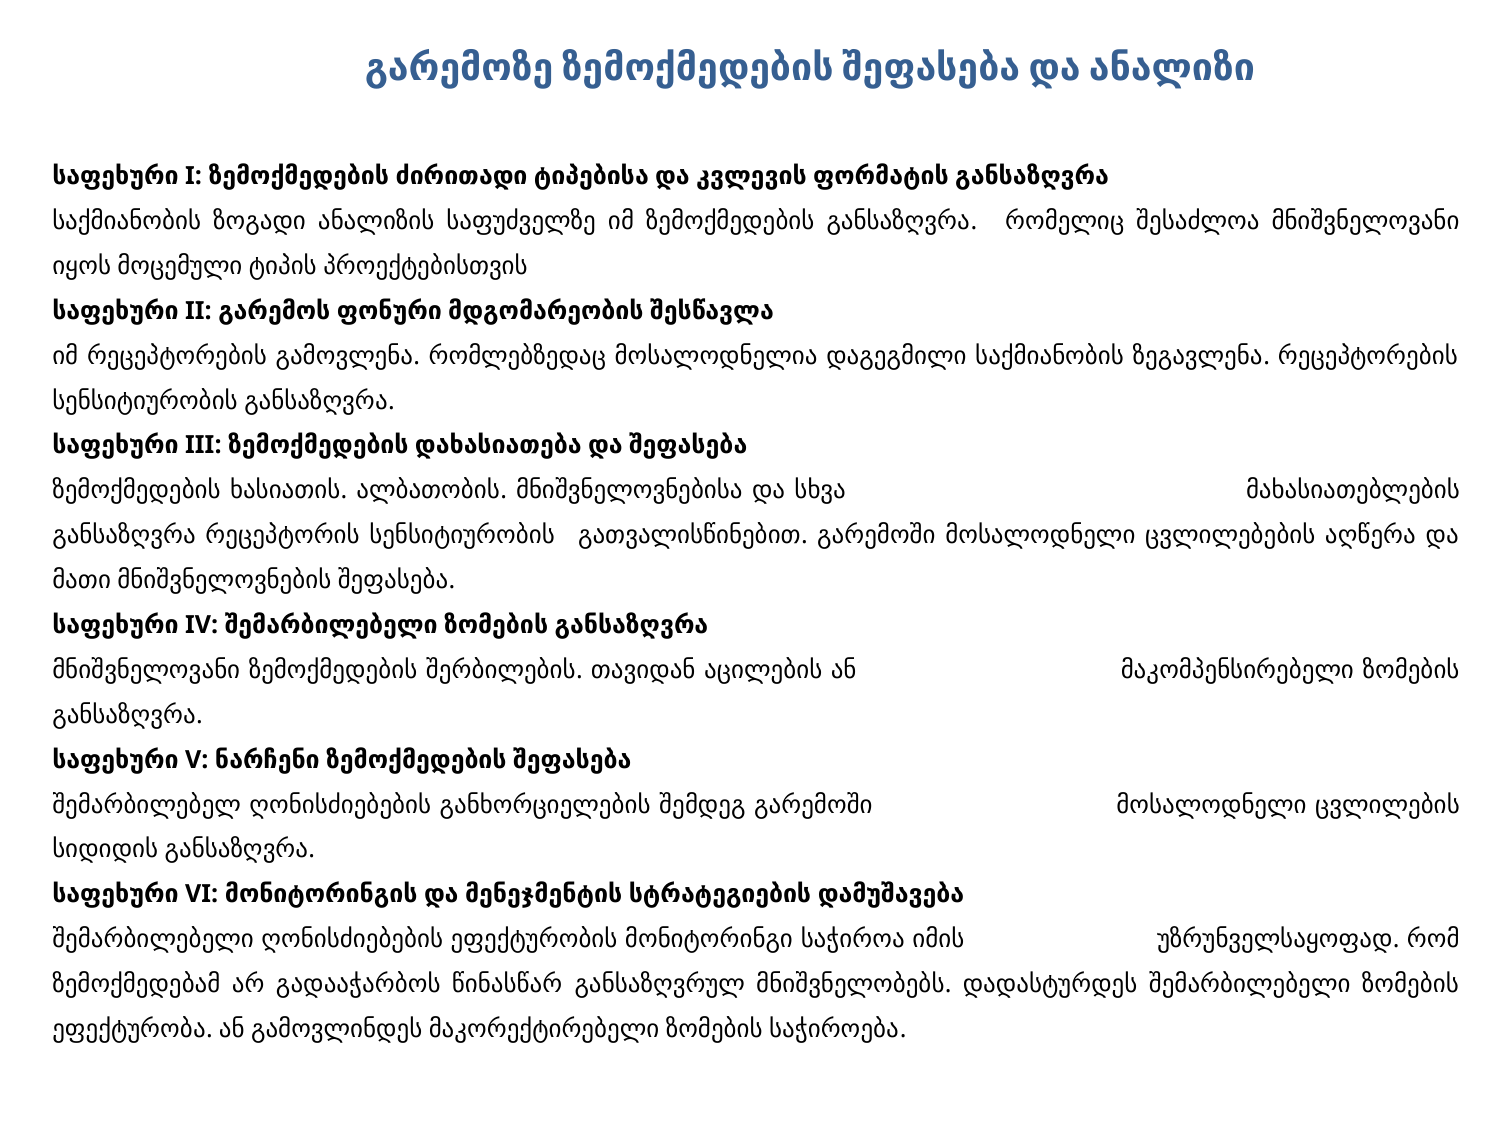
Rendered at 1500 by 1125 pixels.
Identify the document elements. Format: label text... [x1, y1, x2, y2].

text_box საფეხური I: ზემოქმედების ძირითადი ტიპებისა და კვლევის ფორმატის განსაზღვრა საქმიანობის ზოგადი ანალიზის საფუძველზე იმ ზემოქმედების განსაზღვრა. რომელიც შესაძლოა მნიშვნელოვანი იყოს მოცემული ტიპის პროექტებისთვის საფეხური II: გარემოს ფონური მდგომარეობის შესწავლა იმ რეცეპტორების გამოვლენა. რომლებზედაც მოსალოდნელია დაგეგმილი საქმიანობის ზეგავლენა. რეცეპტორების სენსიტიურობის განსაზღვრა. საფეხური III: ზემოქმედების დახასიათება და შეფასება ზემოქმედების ხასიათის. ალბათობის. მნიშვნელოვნებისა და სხვა მახასიათებლების განსაზღვრა რეცეპტორის სენსიტიურობის გათვალისწინებით. გარემოში მოსალოდნელი ცვლილებების აღწერა და მათი მნიშვნელოვნების შეფასება. საფეხური IV: შემარბილებელი ზომების განსაზღვრა მნიშვნელოვანი ზემოქმედების შერბილების. თავიდან აცილების ან მაკომპენსირებელი ზომების განსაზღვრა. საფეხური V: ნარჩენი ზემოქმედების შეფასება შემარბილებელ ღონისძიებების განხორციელების შემდეგ გარემოში მოსალოდნელი ცვლილების სიდიდის განსაზღვრა. საფეხური VI: მონიტორინგის და მენეჯმენტის სტრატეგიების დამუშავება შემარბილებელი ღონისძიებების ეფექტურობის მონიტორინგი საჭიროა იმის უზრუნველსაყოფად. რომ ზემოქმედებამ არ გადააჭარბოს წინასწარ განსაზღვრულ მნიშვნელობებს. დადასტურდეს შემარბილებელი ზომების ეფექტურობა. ან გამოვლინდეს მაკორექტირებელი ზომების საჭიროება. [37, 137, 1475, 1050]
text_box გარემოზე ზემოქმედების შეფასება და ანალიზი [350, 12, 1350, 95]
